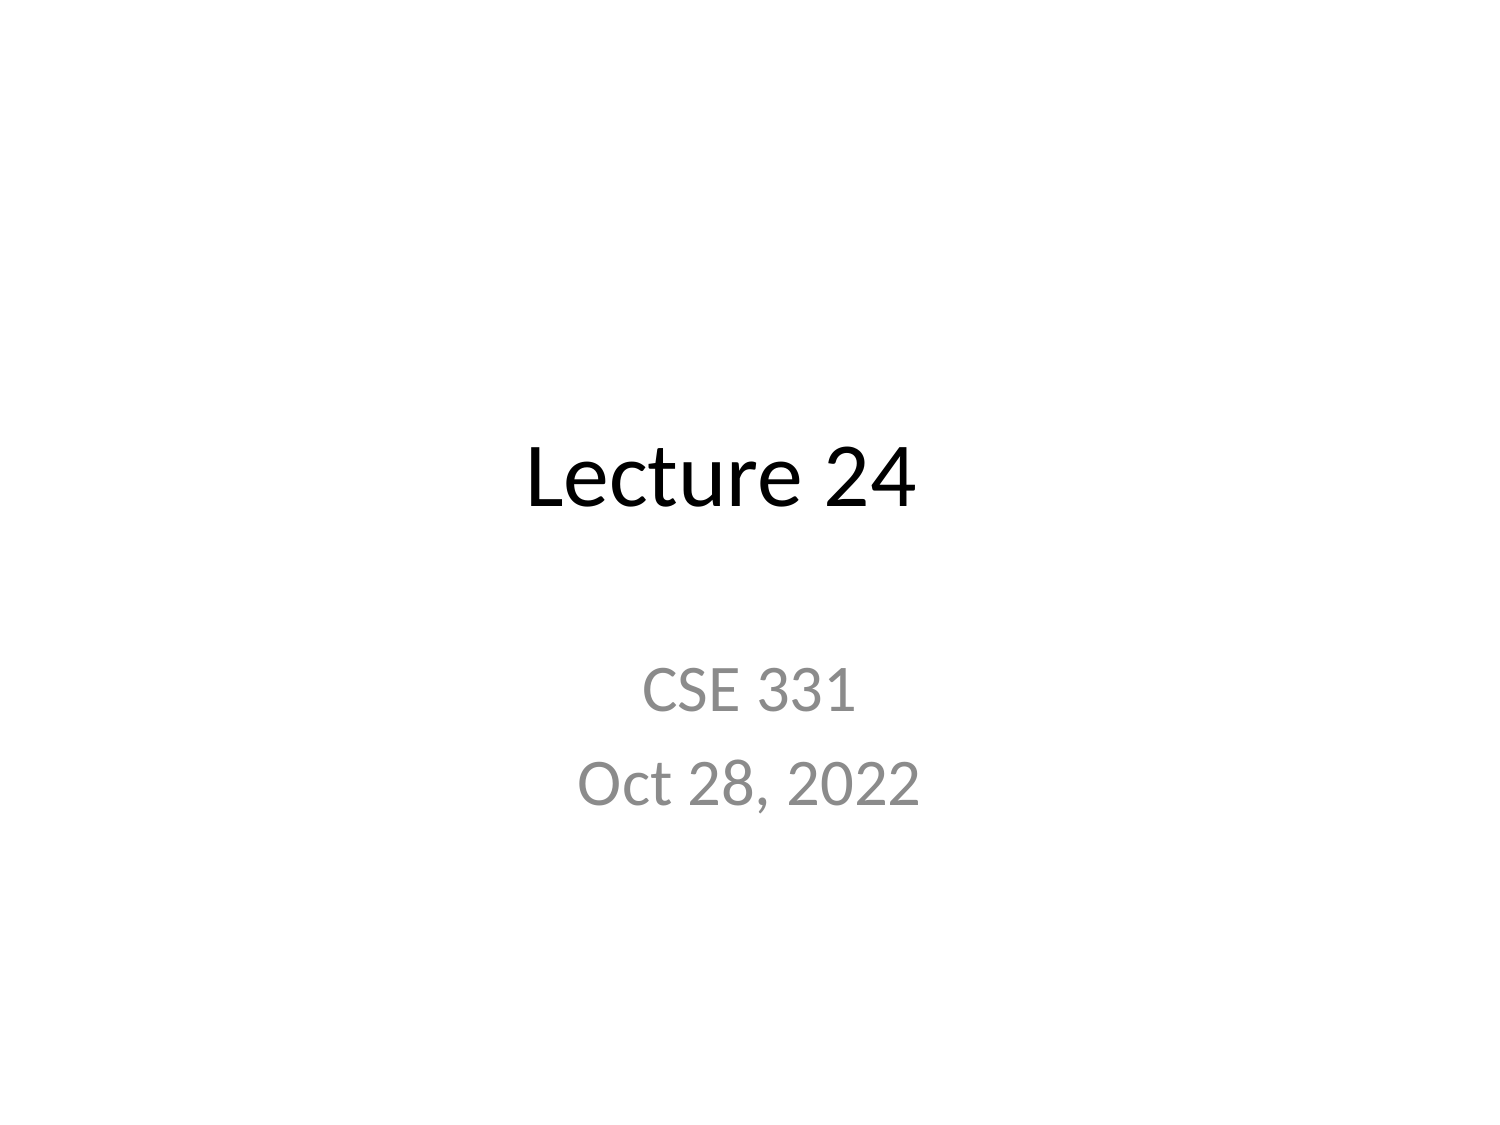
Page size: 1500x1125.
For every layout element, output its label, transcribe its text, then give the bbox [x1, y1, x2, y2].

title Lecture 24 [112, 349, 1388, 591]
subtitle CSE 331 Oct 28, 2022 [225, 637, 1275, 925]
